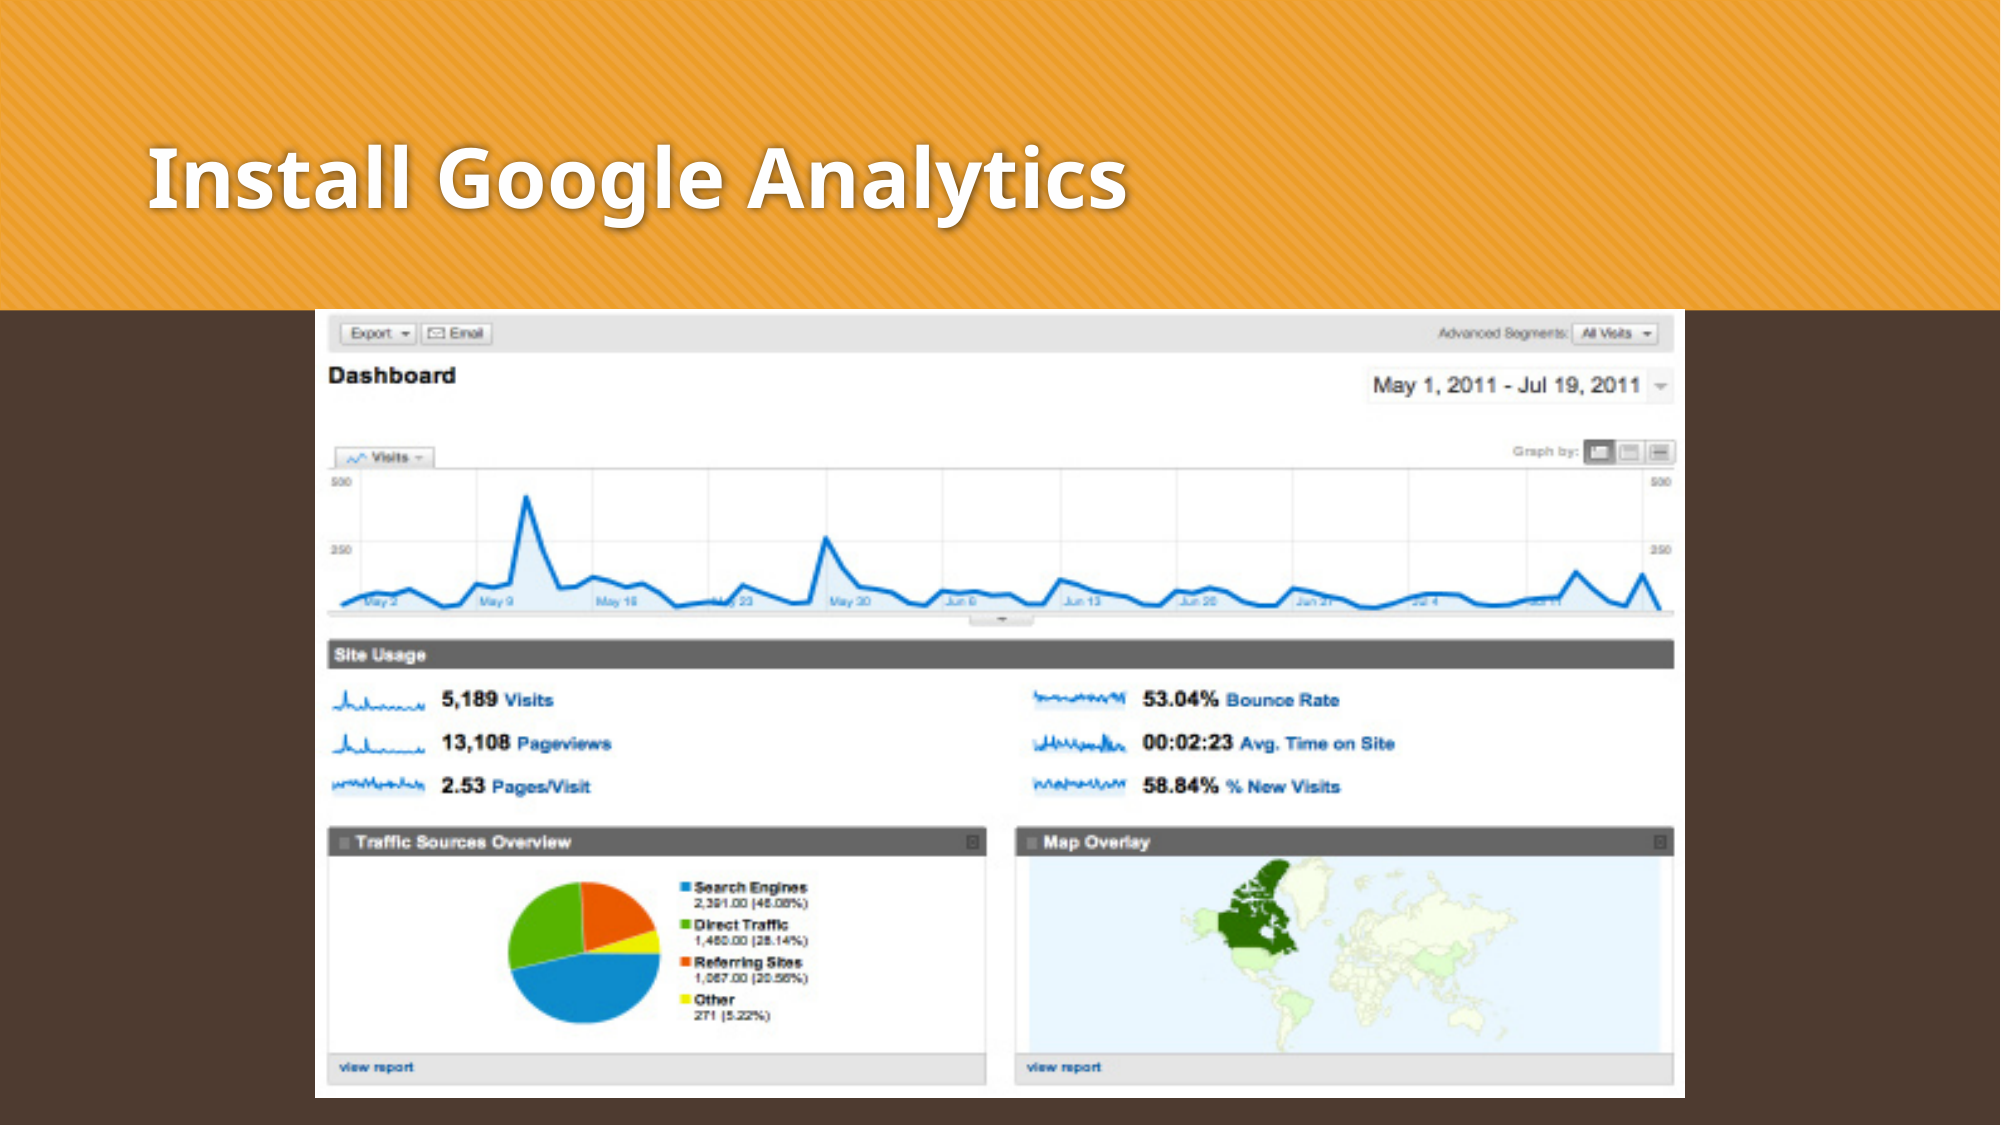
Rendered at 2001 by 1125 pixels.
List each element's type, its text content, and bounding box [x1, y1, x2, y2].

title Install Google Analytics [132, 73, 1868, 233]
picture [315, 309, 1685, 1098]
